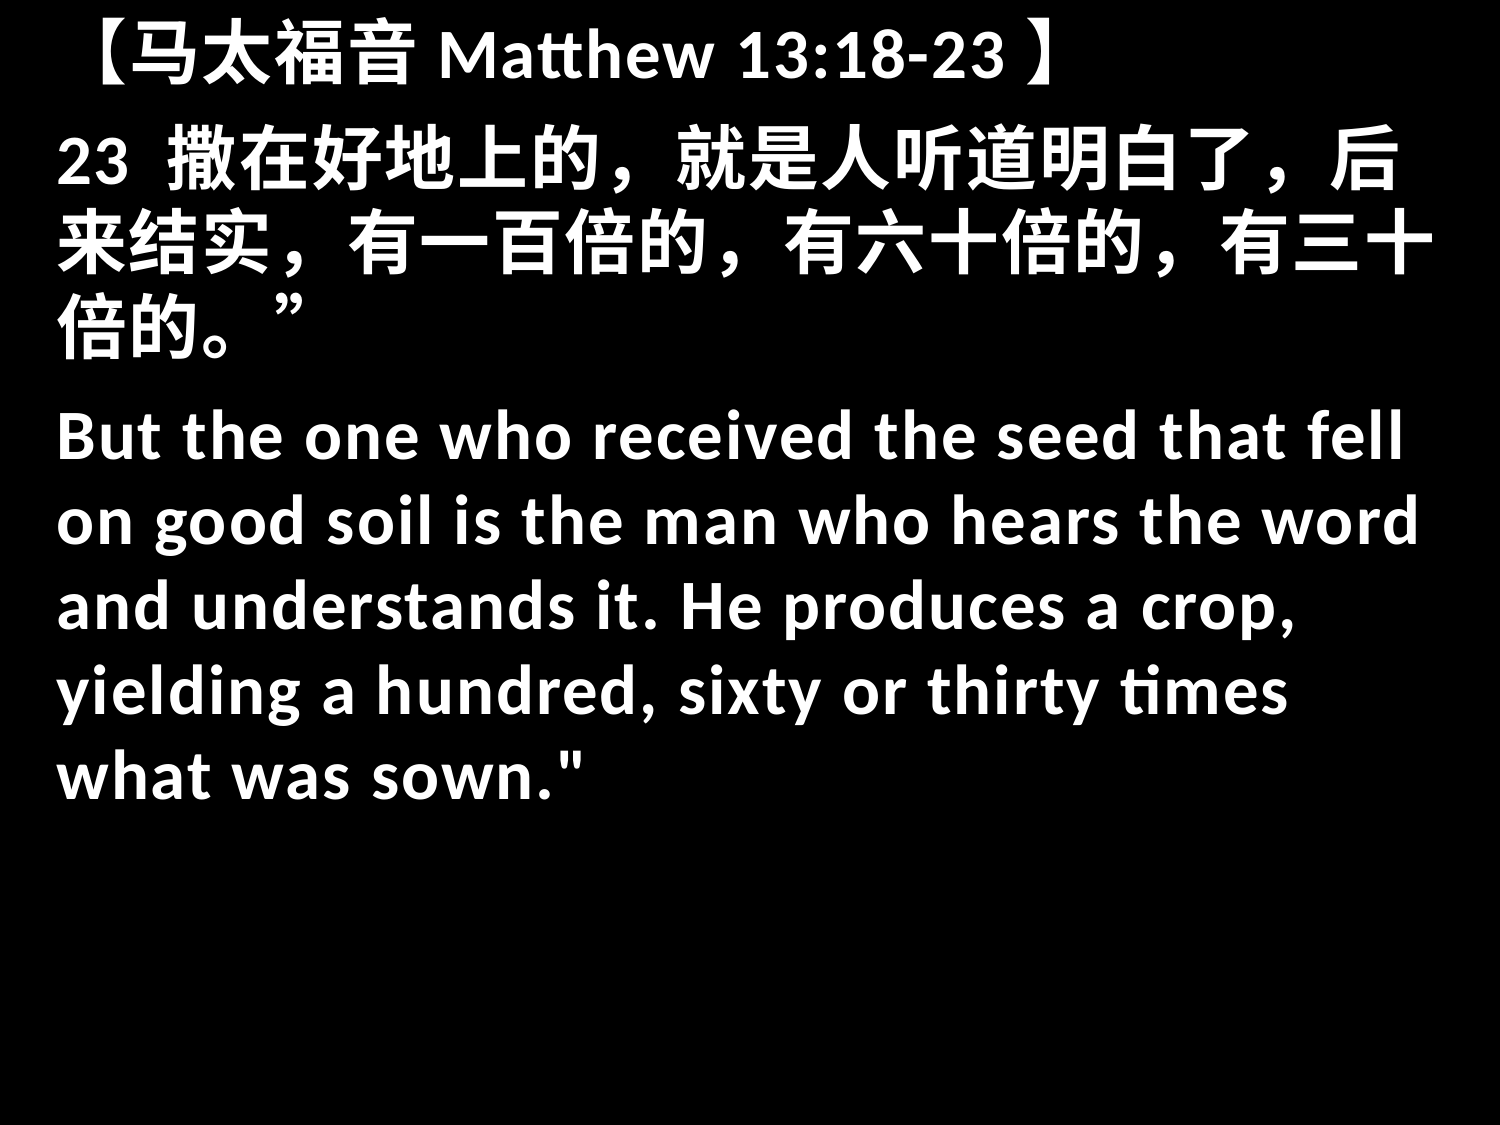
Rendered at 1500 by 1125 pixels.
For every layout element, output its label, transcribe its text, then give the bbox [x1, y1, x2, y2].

subtitle 【马太福音Matthew 13:18-23】 23 撒在好地上的，就是人听道明白了，后来结实，有一百倍的，有六十倍的，有三十倍的。” But the one who received the seed that fell on good soil is the man who hears the word and understands it. He produces a crop, yielding a hundred, sixty or thirty times what was sown." [41, 0, 1459, 1125]
